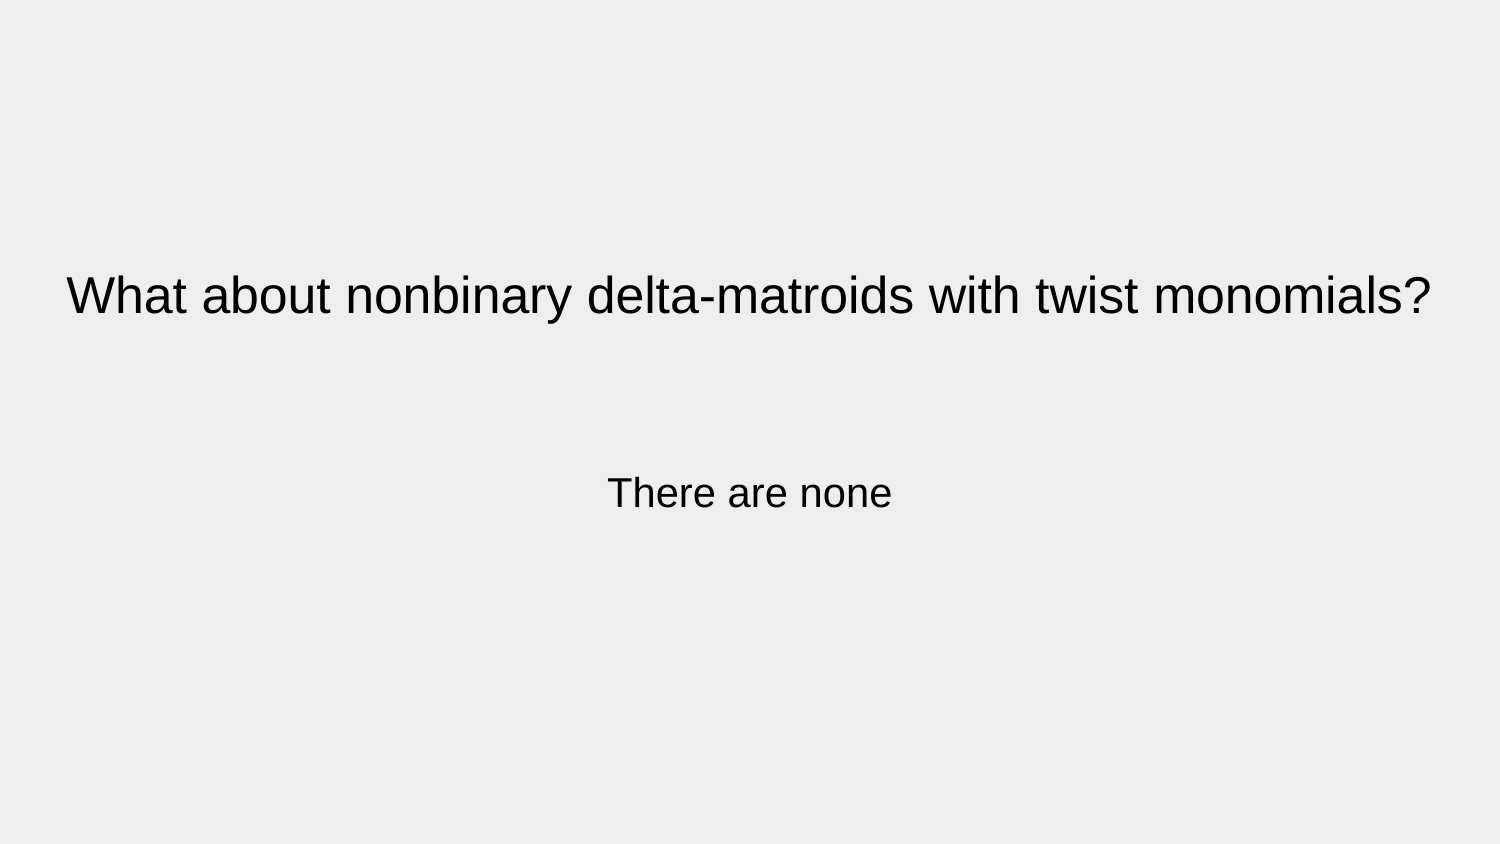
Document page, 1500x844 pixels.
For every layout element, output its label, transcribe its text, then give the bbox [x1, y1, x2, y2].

title What about nonbinary delta-matroids with twist monomials? [51, 246, 1449, 341]
text_box There are none [350, 450, 1150, 531]
